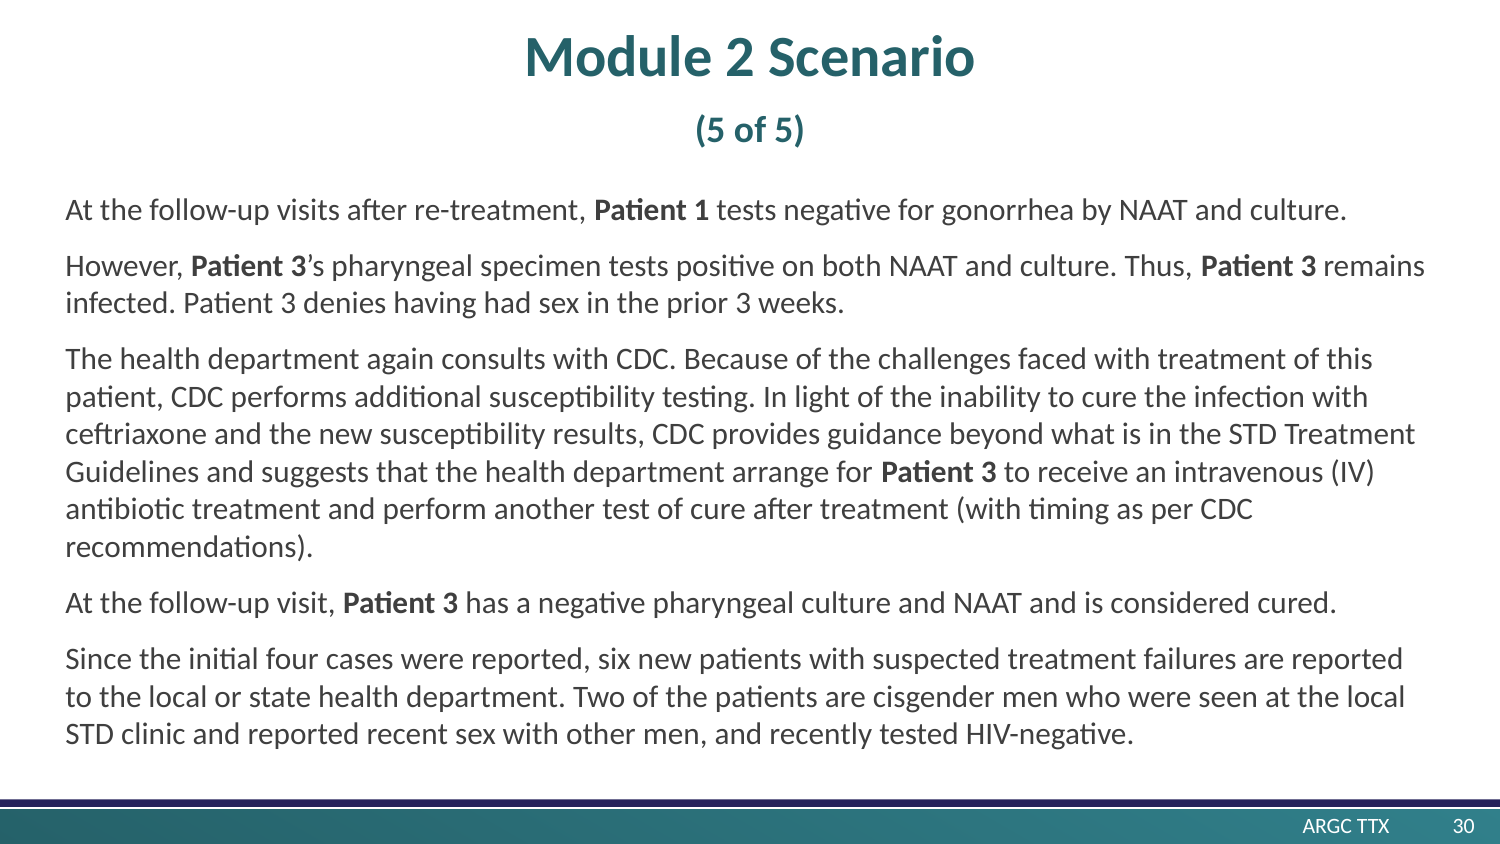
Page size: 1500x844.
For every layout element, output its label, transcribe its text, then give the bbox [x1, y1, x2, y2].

title Module 2 Scenario (5 of 5) [0, 0, 1500, 158]
list At the follow-up visits after re-treatment, Patient 1 tests negative for gonorrhea by NAAT and culture. However, Patient 3’s pharyngeal specimen tests positive on both NAAT and culture. Thus, Patient 3 remains infected. Patient 3 denies having had sex in the prior 3 weeks. The health department again consults with CDC. Because of the challenges faced with treatment of this patient, CDC performs additional susceptibility testing. In light of the inability to cure the infection with ceftriaxone and the new susceptibility results, CDC provides guidance beyond what is in the STD Treatment Guidelines and suggests that the health department arrange for Patient 3 to receive an intravenous (IV) antibiotic treatment and perform another test of cure after treatment (with timing as per CDC recommendations). At the follow-up visit, Patient 3 has a negative pharyngeal culture and NAAT and is considered cured. Since the initial four cases were reported, six new patients with suspected treatment failures are reported to the local or state health department. Two of the patients are cisgender men who were seen at the local STD clinic and reported recent sex with other men, and recently tested HIV-negative. [50, 181, 1450, 780]
slide_number ARGC TTX 30 [1152, 802, 1490, 844]
